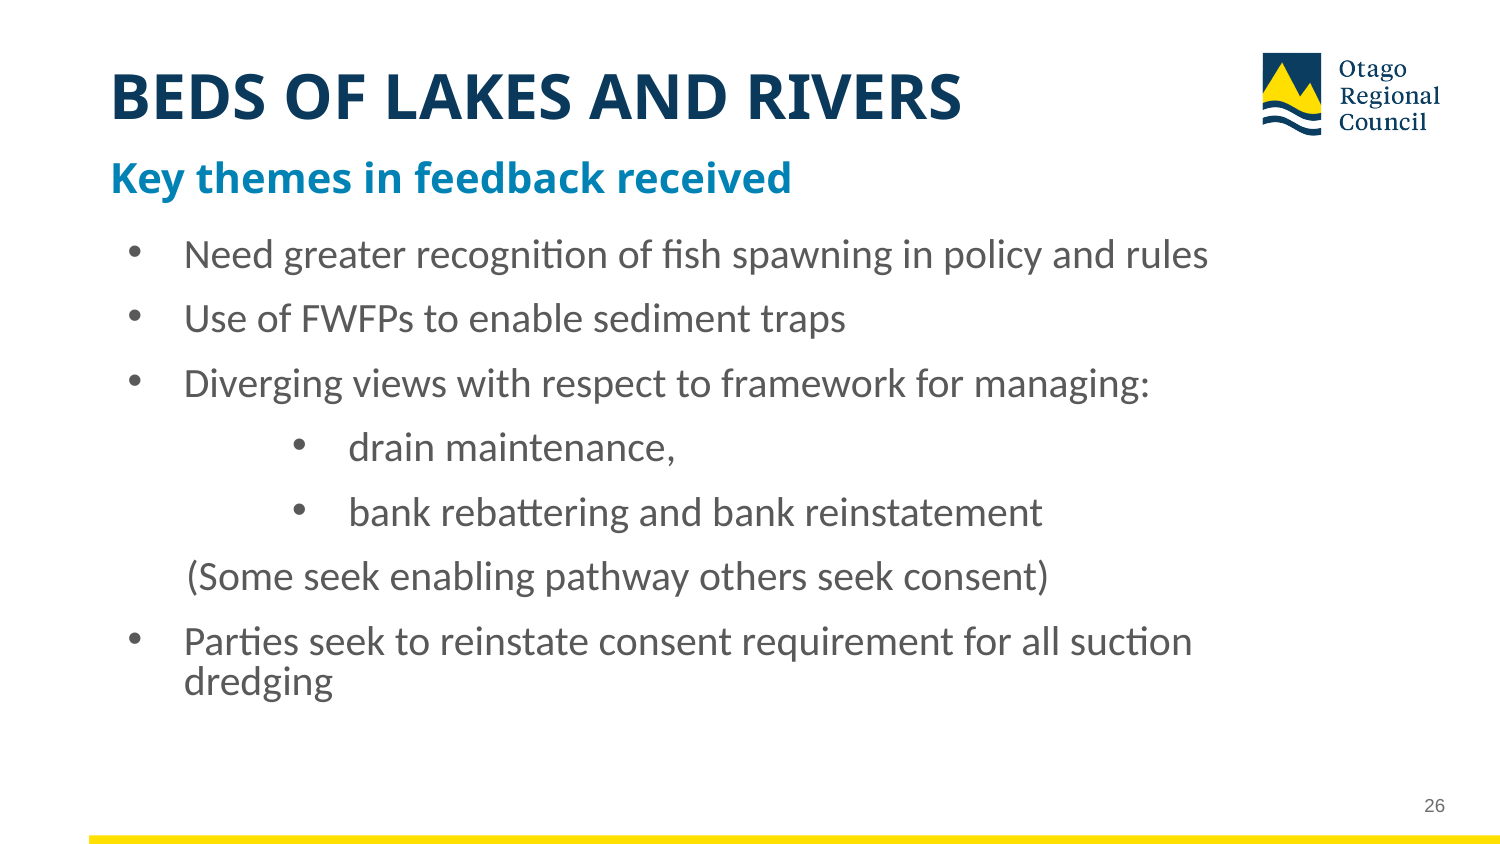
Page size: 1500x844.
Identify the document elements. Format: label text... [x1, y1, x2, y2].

text_box Key themes in feedback received [94, 148, 1276, 211]
list Need greater recognition of fish spawning in policy and rules Use of FWFPs to enable sediment traps Diverging views with respect to framework for managing: drain maintenance, bank rebattering and bank reinstatement (Some seek enabling pathway others seek consent) Parties seek to reinstate consent requirement for all suction dredging [112, 229, 1337, 844]
picture [1233, 23, 1469, 165]
title BEDS OF LAKES AND RIVERS [94, 68, 1266, 131]
slide_number 26 [1337, 782, 1461, 828]
